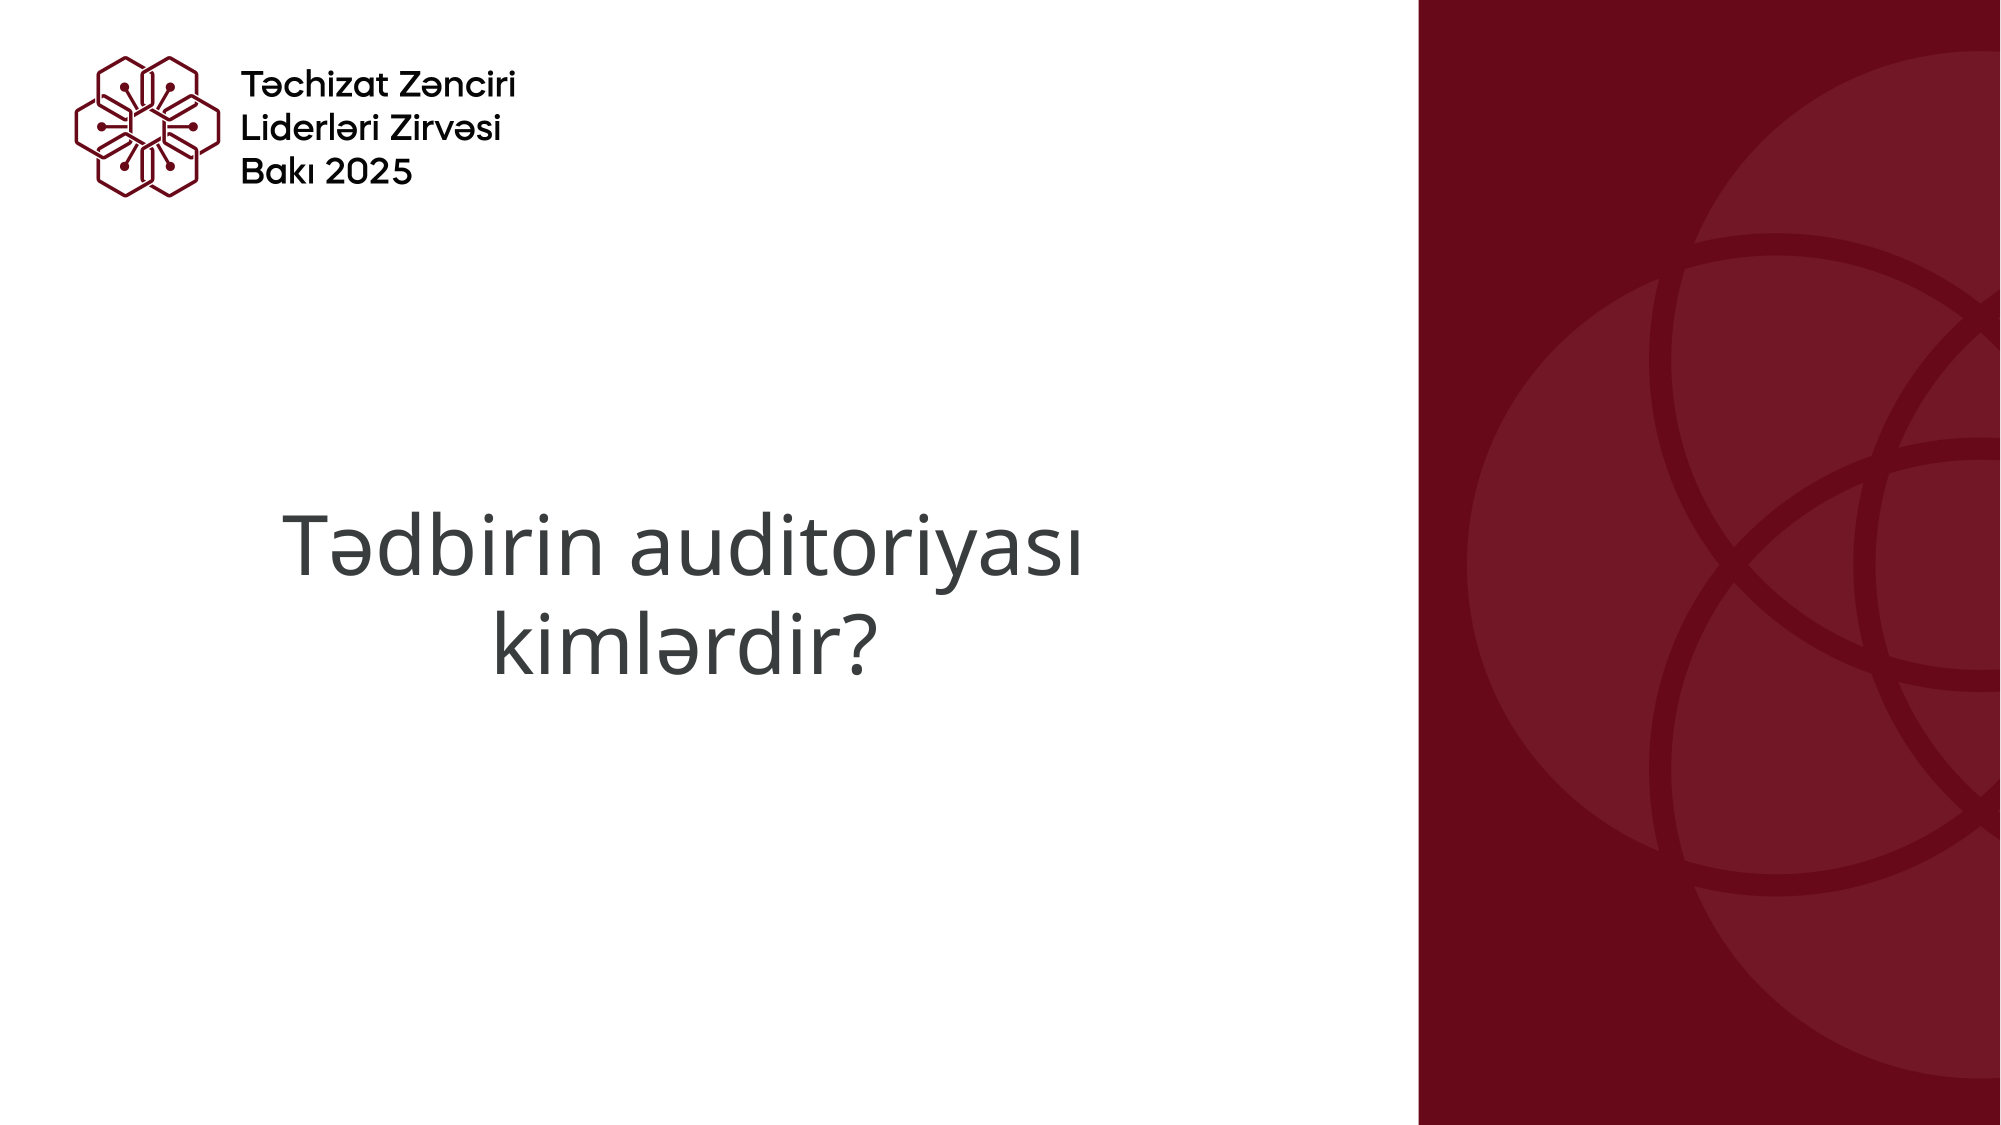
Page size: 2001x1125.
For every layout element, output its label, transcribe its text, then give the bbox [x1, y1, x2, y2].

picture [0, 0, 2001, 1125]
text_box Tədbirin auditoriyası kimlərdir? [248, 484, 1121, 699]
